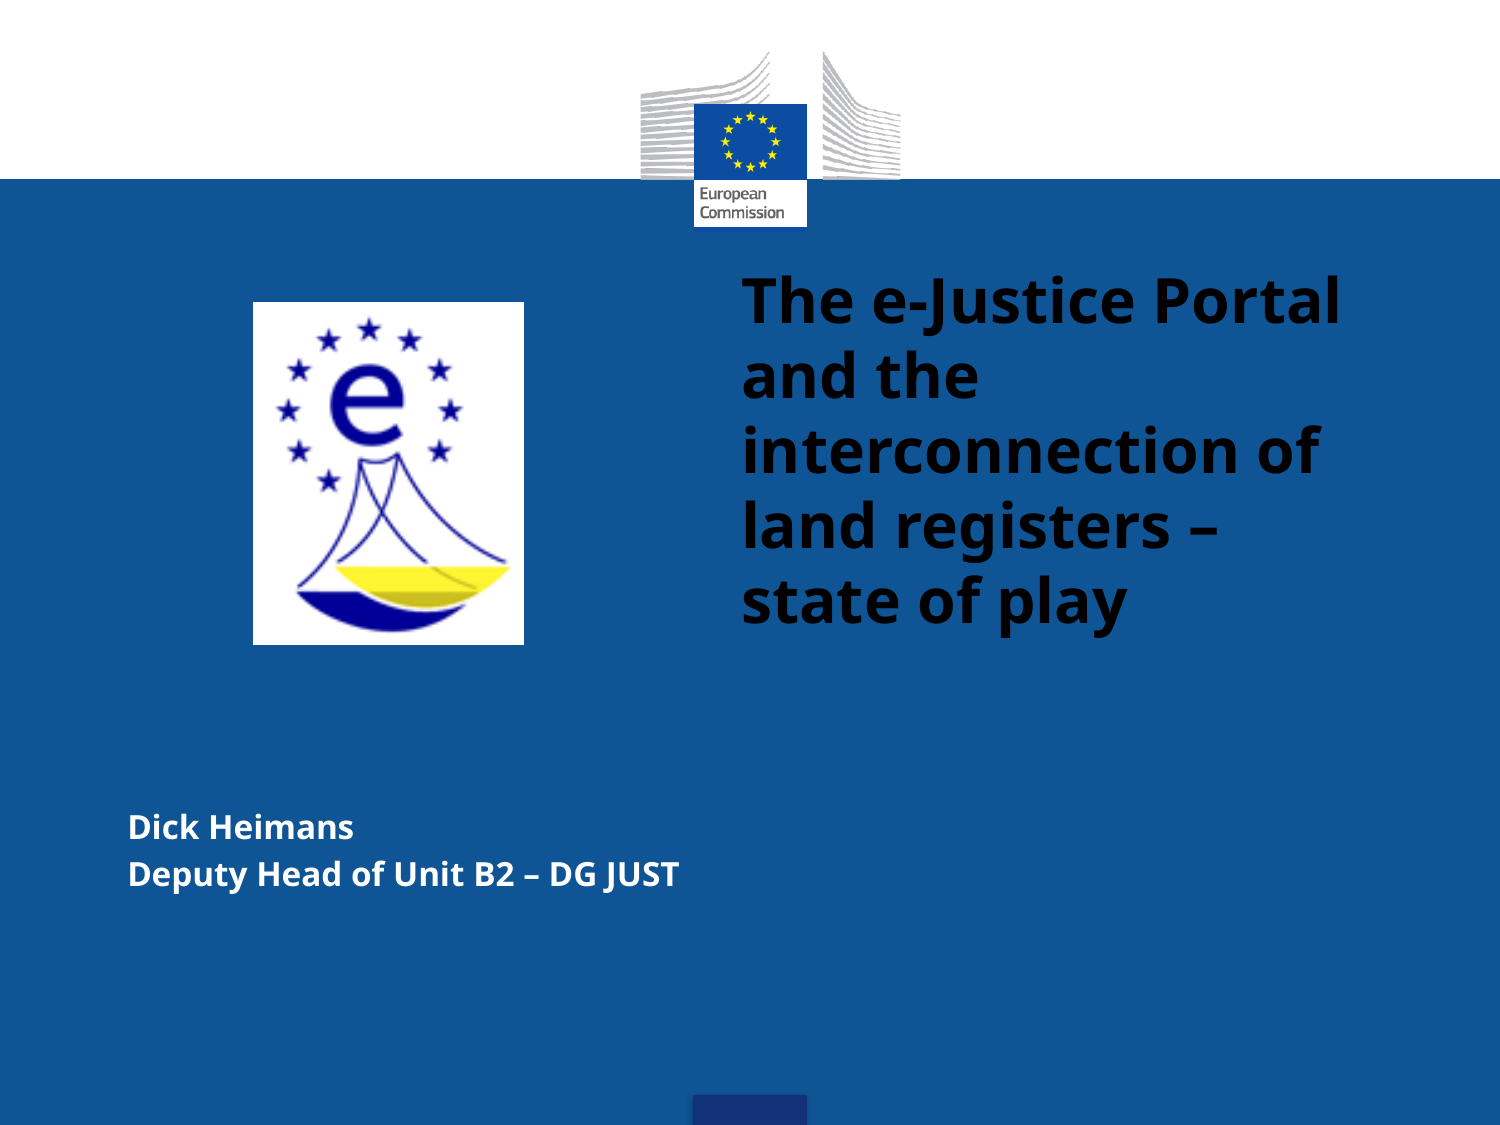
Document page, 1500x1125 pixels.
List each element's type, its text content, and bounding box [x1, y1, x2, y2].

title The e-Justice Portal and the interconnection of land registers – state of play [666, 408, 1400, 563]
picture [253, 302, 524, 646]
list Dick Heimans Deputy Head of Unit B2 – DG JUST [111, 798, 822, 929]
